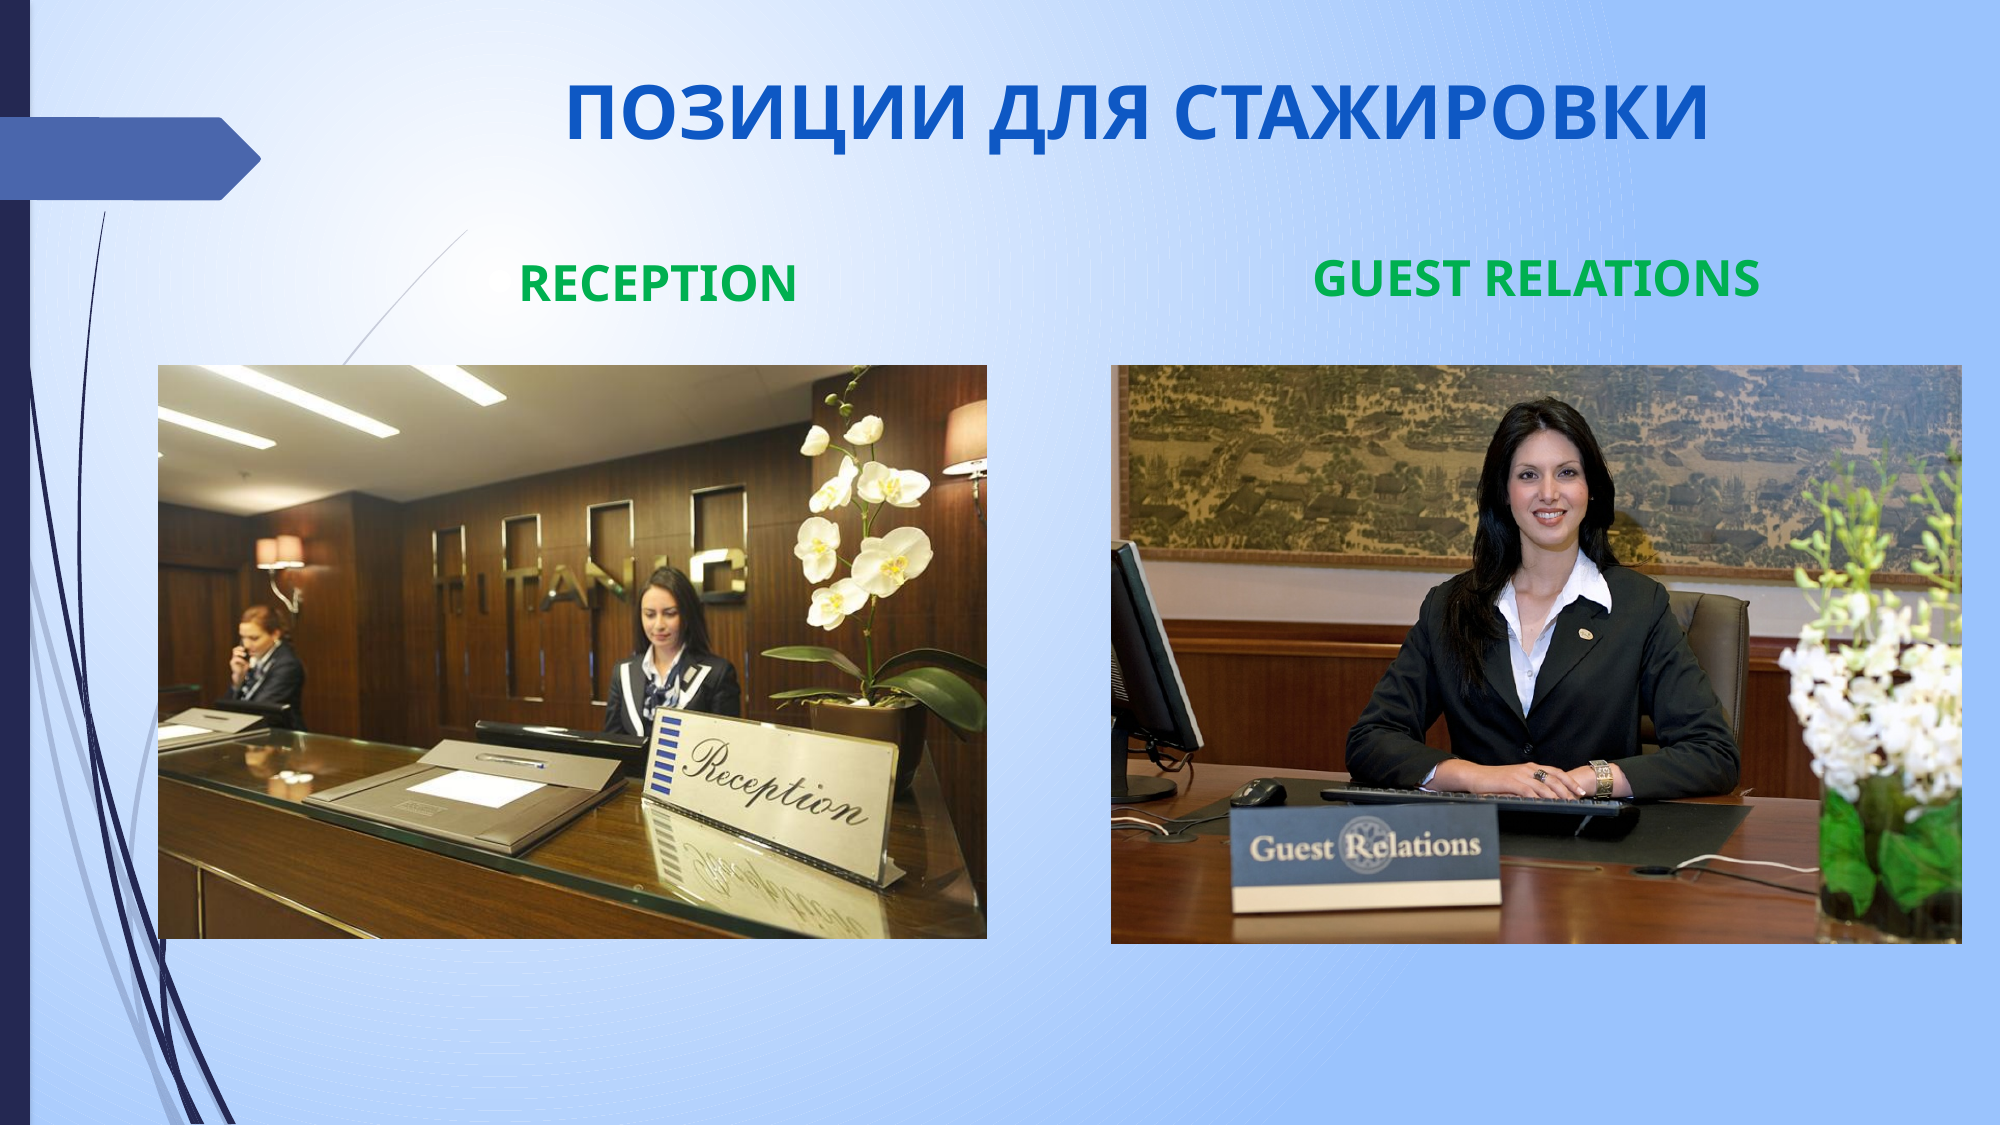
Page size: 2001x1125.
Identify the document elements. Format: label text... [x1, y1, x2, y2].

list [157, 365, 987, 940]
list GUEST RELATIONS [1274, 219, 1799, 315]
title ПОЗИЦИИ ДЛЯ СТАЖИРОВКИ [406, 56, 1870, 220]
list RECEPTION [331, 224, 987, 320]
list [1111, 365, 1962, 944]
